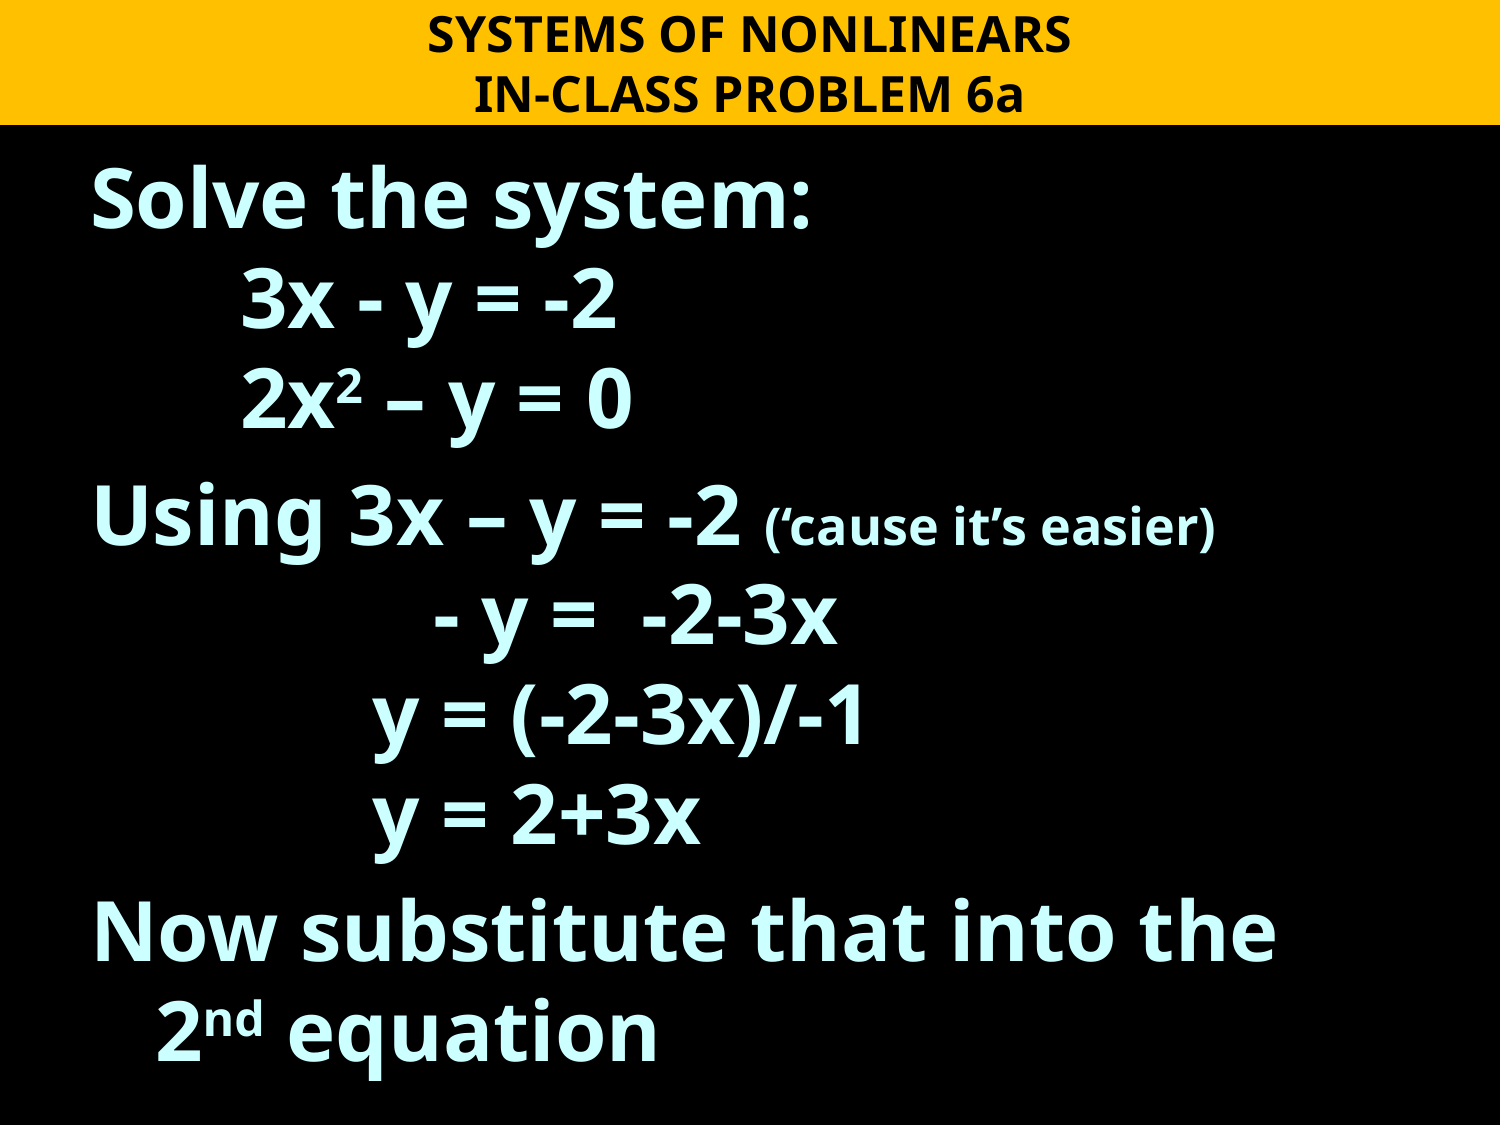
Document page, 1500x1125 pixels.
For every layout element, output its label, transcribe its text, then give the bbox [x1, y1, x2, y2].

list Solve the system: 3x - y = -2 2x2 – y = 0 Using 3x – y = -2 (‘cause it’s easier) - y = -2-3x y = (-2-3x)/-1 y = 2+3x Now substitute that into the 2nd equation [75, 137, 1425, 1063]
text_box SYSTEMS OF NONLINEARS IN-CLASS PROBLEM 6a [0, 0, 1500, 125]
